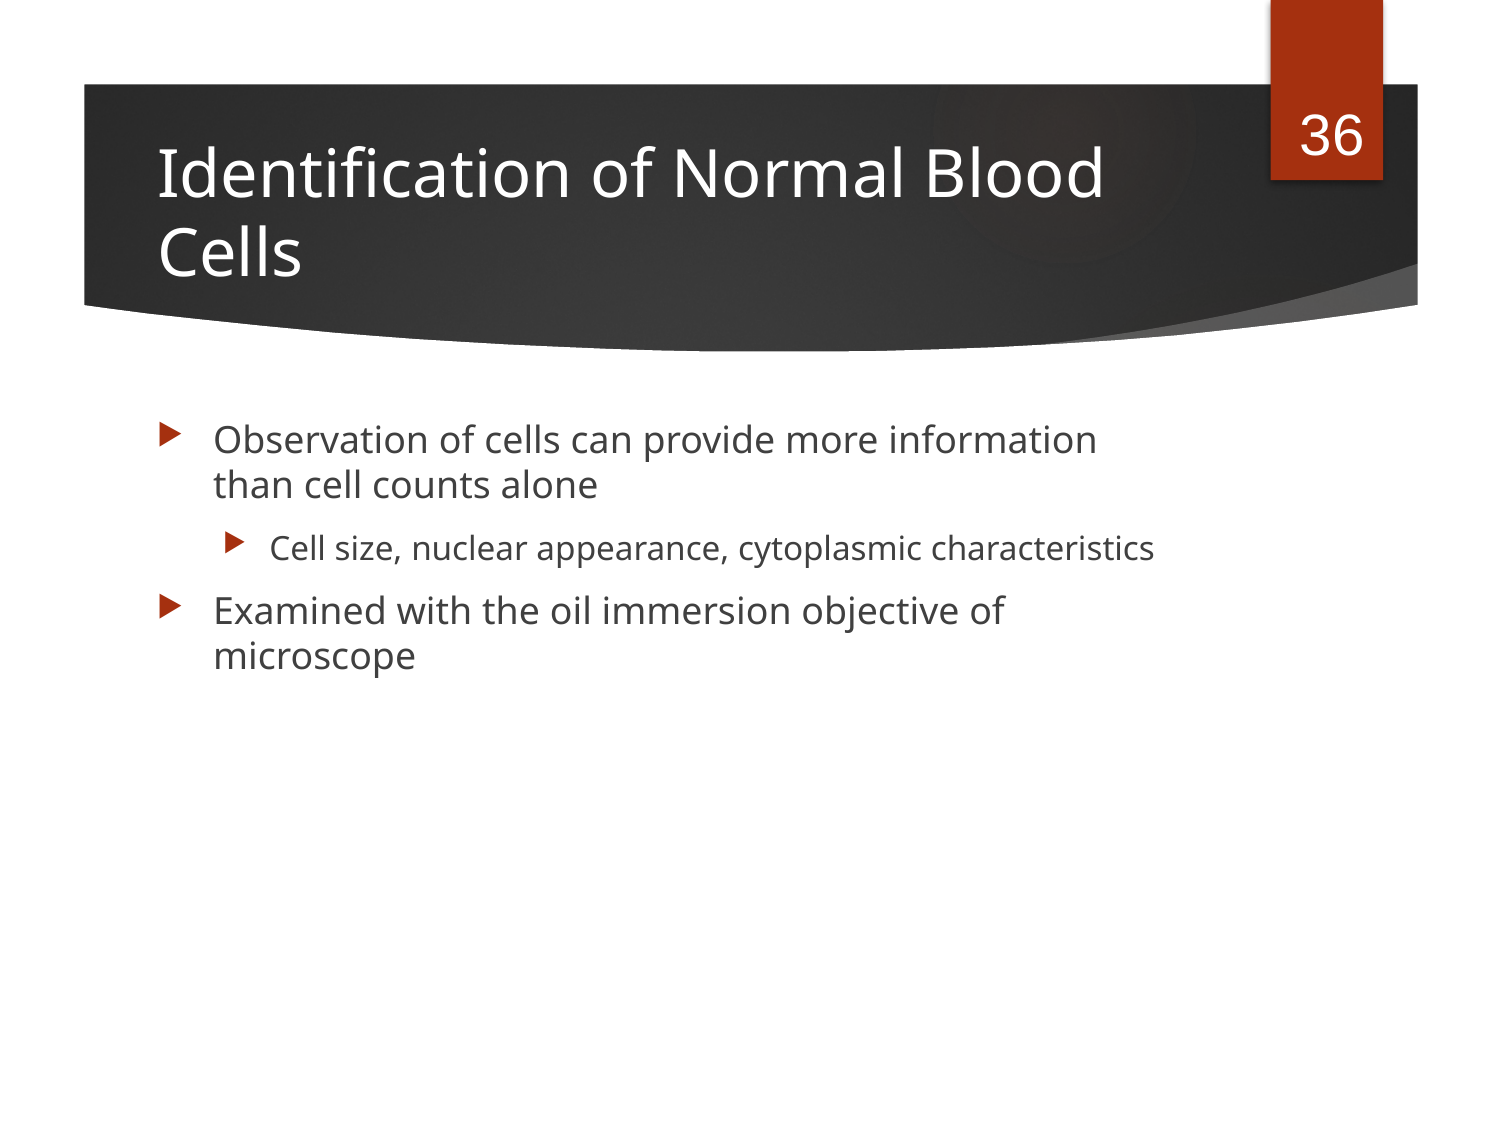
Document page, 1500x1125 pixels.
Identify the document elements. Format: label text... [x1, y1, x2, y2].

title Identification of Normal Blood Cells [142, 152, 1183, 269]
list Observation of cells can provide more information than cell counts alone Cell size, nuclear appearance, cytoplasmic characteristics Examined with the oil immersion objective of microscope [141, 408, 1183, 988]
slide_number 36 [1259, 48, 1390, 175]
